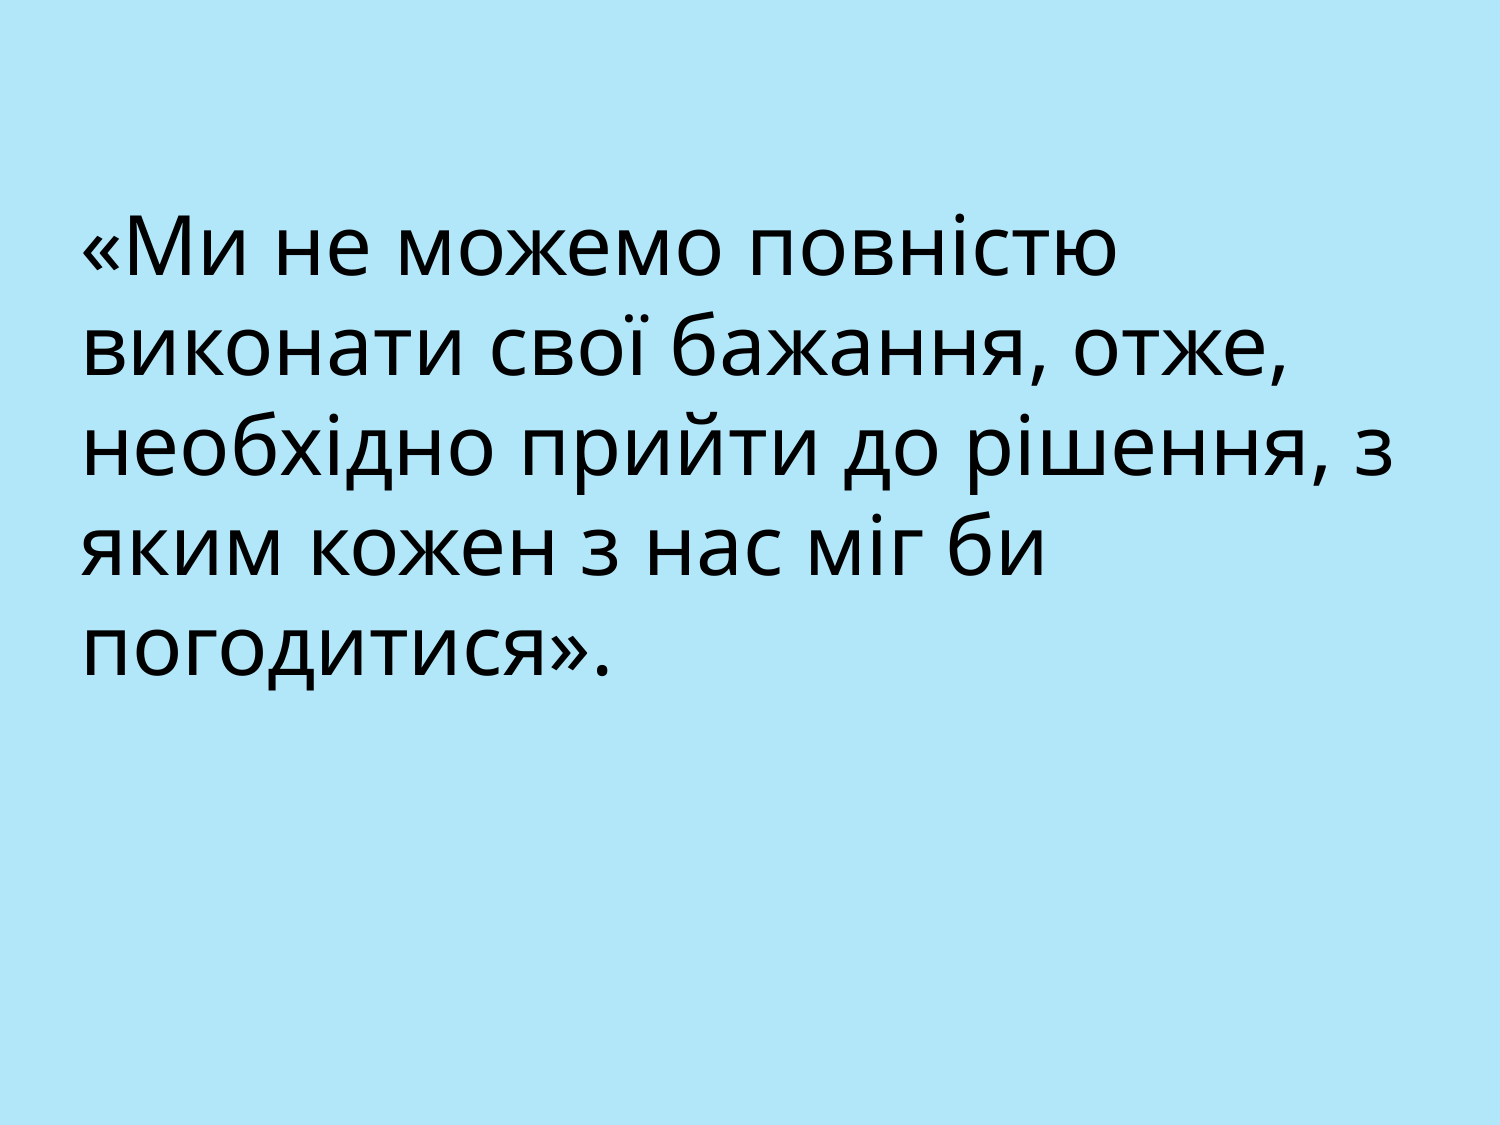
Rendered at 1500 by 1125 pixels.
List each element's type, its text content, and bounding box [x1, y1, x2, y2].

list «Ми не можемо повністю виконати свої бажання, отже, необхідно прийти до рішення, з яким кожен з нас міг би погодитися». [64, 184, 1415, 1088]
